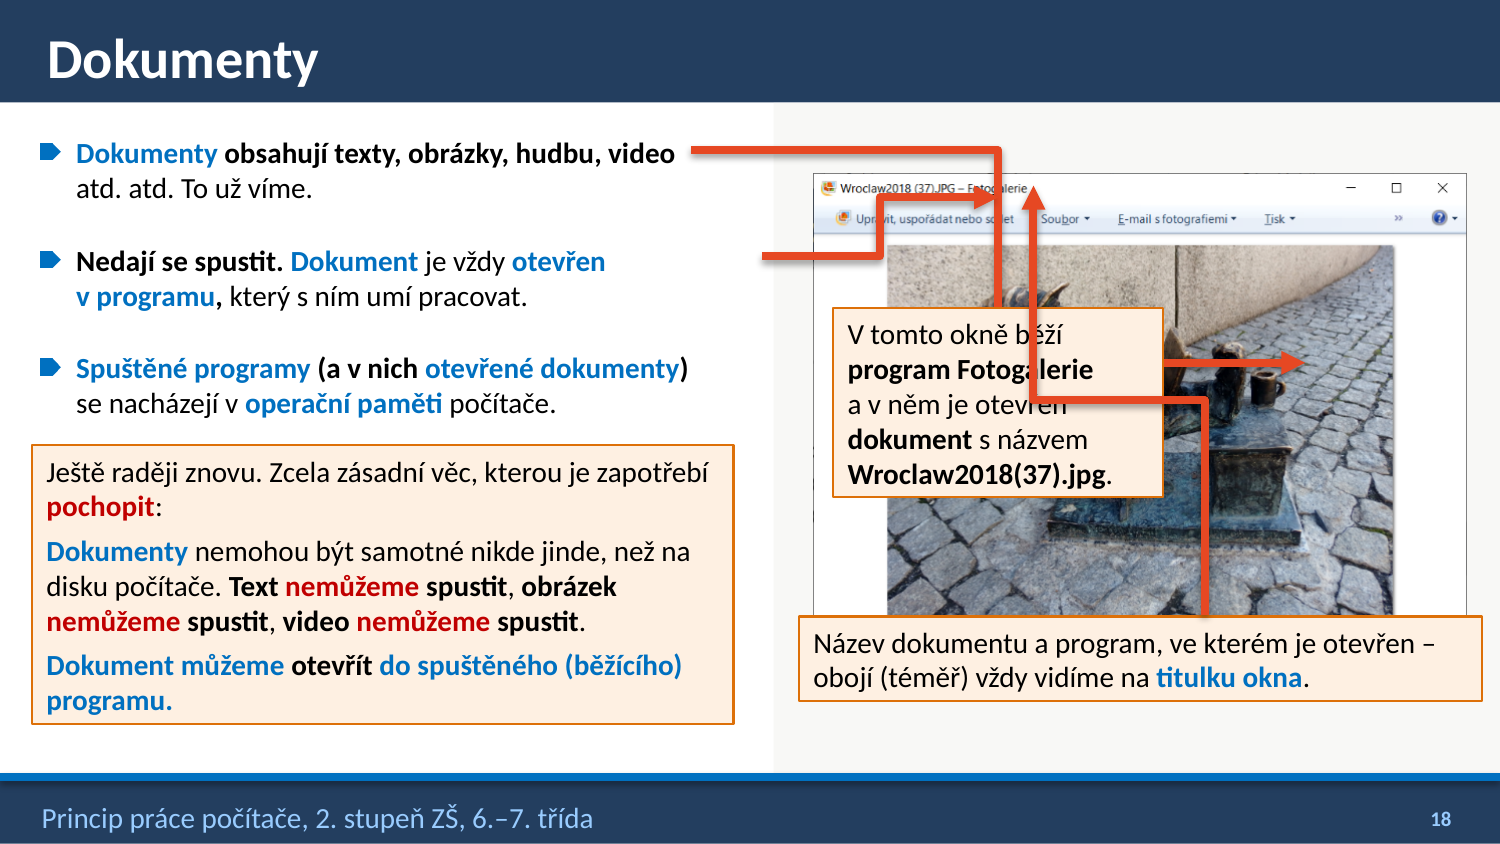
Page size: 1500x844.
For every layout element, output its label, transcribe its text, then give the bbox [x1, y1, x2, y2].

picture [40, 143, 61, 160]
picture [813, 173, 1467, 667]
title Dokumenty [32, 9, 1467, 103]
text_box Ještě raději znovu. Zcela zásadní věc, kterou je zapotřebí pochopit: Dokumenty nemohou být samotné nikde jinde, než na disku počítače. Text nemůžeme spustit, obrázek nemůžeme spustit, video nemůžeme spustit. Dokument můžeme otevřít do spuštěného (běžícího) programu. [31, 445, 734, 724]
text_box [690, 150, 1306, 363]
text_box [904, 314, 1334, 486]
text_box Název dokumentu a program, ve kterém je otevřen – obojí (téměř) vždy vidíme na titulku okna. [798, 616, 1483, 702]
list Dokumenty obsahují texty, obrázky, hudbu, video atd. atd. To už víme. Nedají se spustit. Dokument je vždy otevřen v programu, který s ním umí pracovat. Spuštěné programy (a v nich otevřené dokumenty) se nacházejí v operační paměti počítače. [31, 119, 774, 765]
picture [40, 251, 61, 268]
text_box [761, 197, 998, 257]
text_box [770, 99, 1500, 773]
slide_number 17 [1345, 796, 1467, 831]
picture [40, 358, 61, 376]
